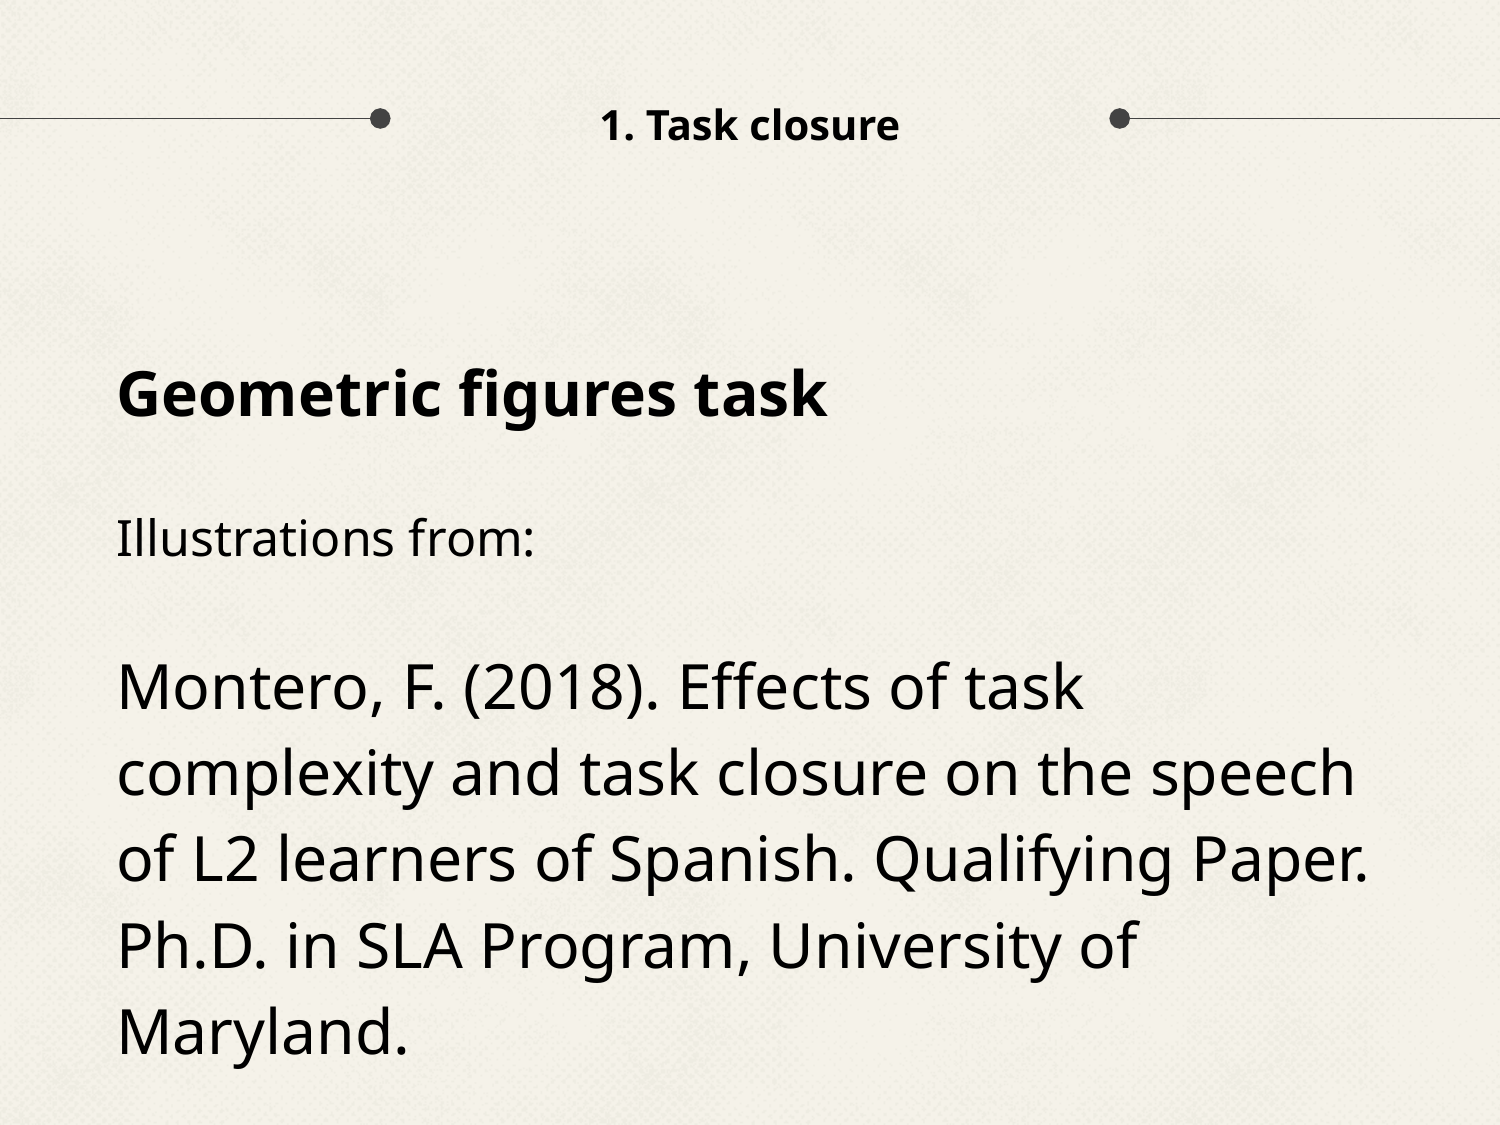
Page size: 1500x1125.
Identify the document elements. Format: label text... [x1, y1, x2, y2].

picture [0, 0, 1500, 1125]
title 1. Task closure [430, 30, 1070, 218]
list Geometric figures task Illustrations from: Montero, F. (2018). Effects of task complexity and task closure on the speech of L2 learners of Spanish. Qualifying Paper. Ph.D. in SLA Program, University of Maryland. [101, 327, 1399, 1031]
